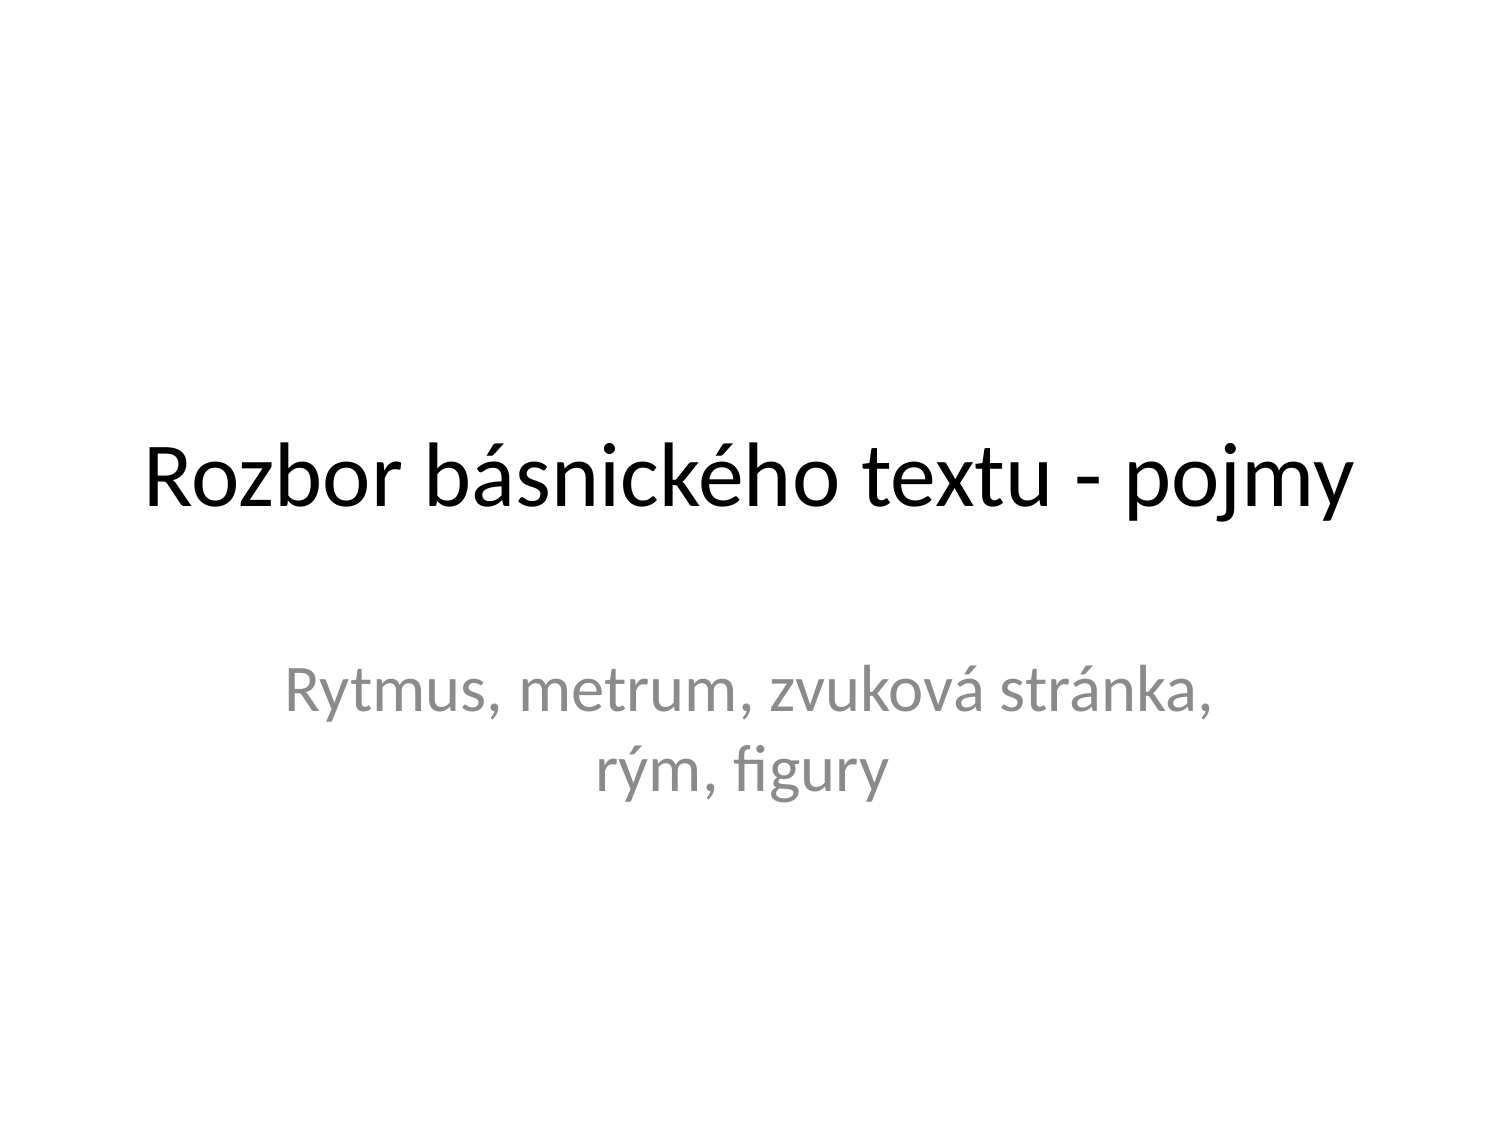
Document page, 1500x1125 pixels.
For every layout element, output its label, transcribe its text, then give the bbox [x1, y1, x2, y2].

title Rozbor básnického textu - pojmy [112, 349, 1388, 591]
subtitle Rytmus, metrum, zvuková stránka, rým, figury [225, 637, 1275, 925]
